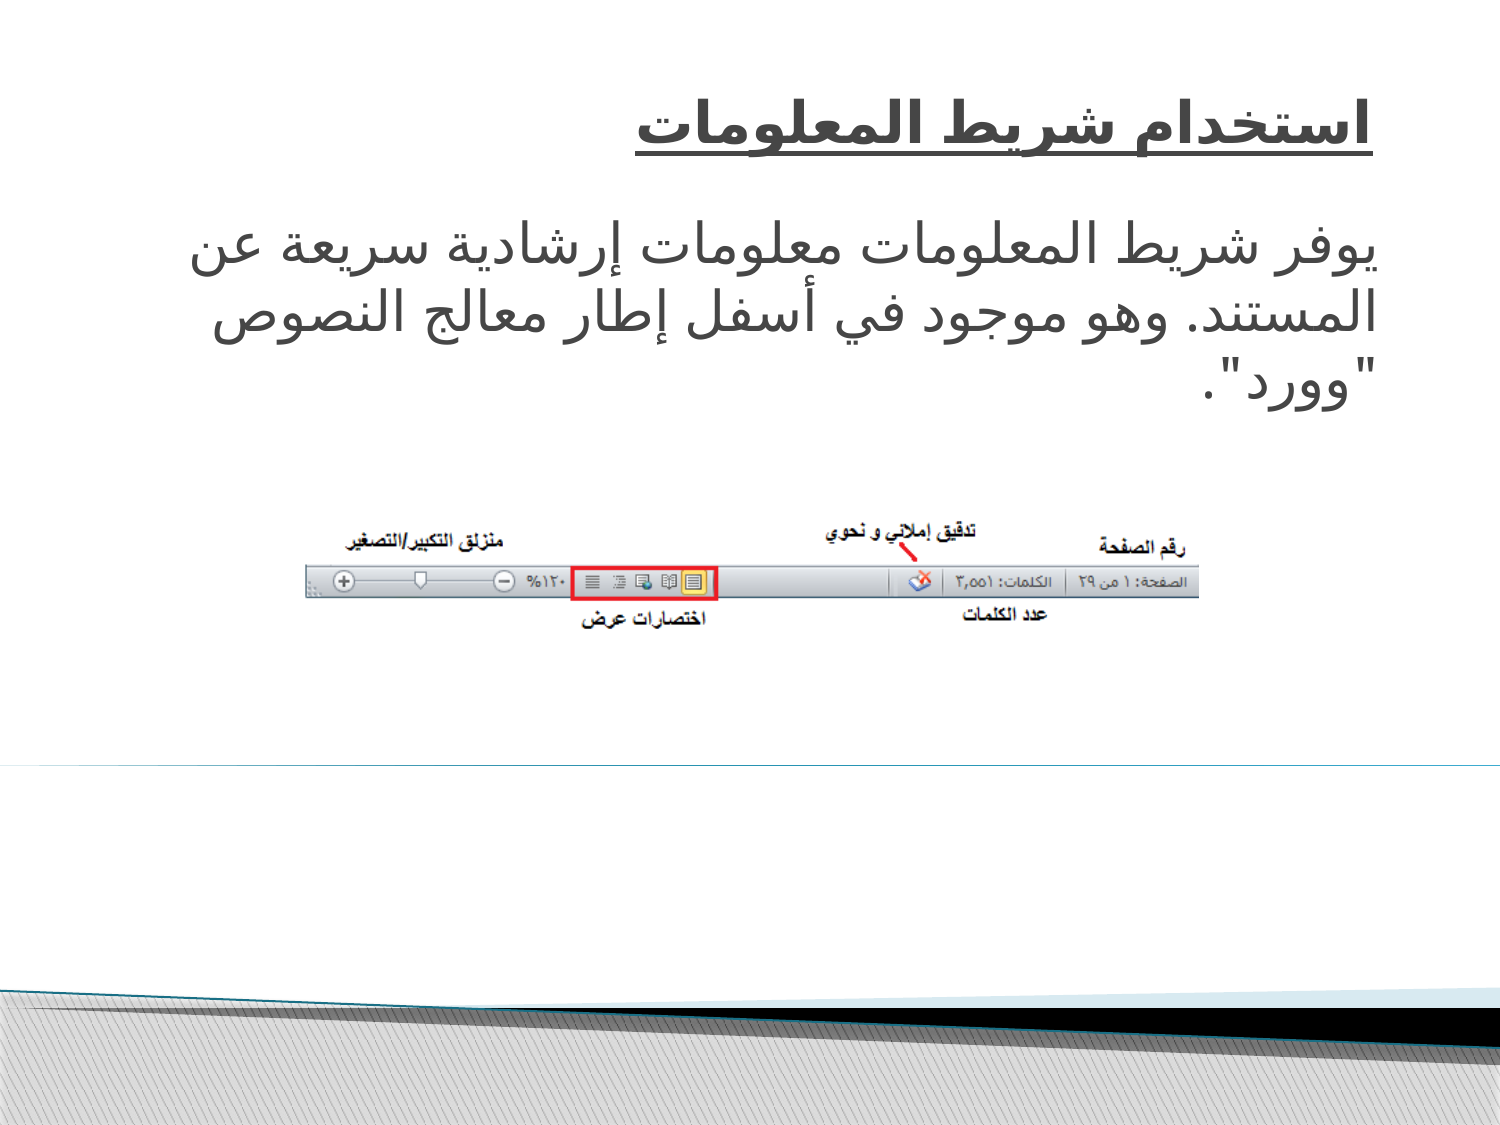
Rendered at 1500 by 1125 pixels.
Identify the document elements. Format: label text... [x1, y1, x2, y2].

title استخدام شريط المعلومات [112, 50, 1388, 163]
picture [5, 1008, 1500, 1066]
picture [299, 499, 1199, 637]
subtitle يوفر شريط المعلومات معلومات إرشادية سريعة عن المستند. وهو موجود في أسفل إطار معالج النصوص "وورد". [112, 200, 1388, 975]
